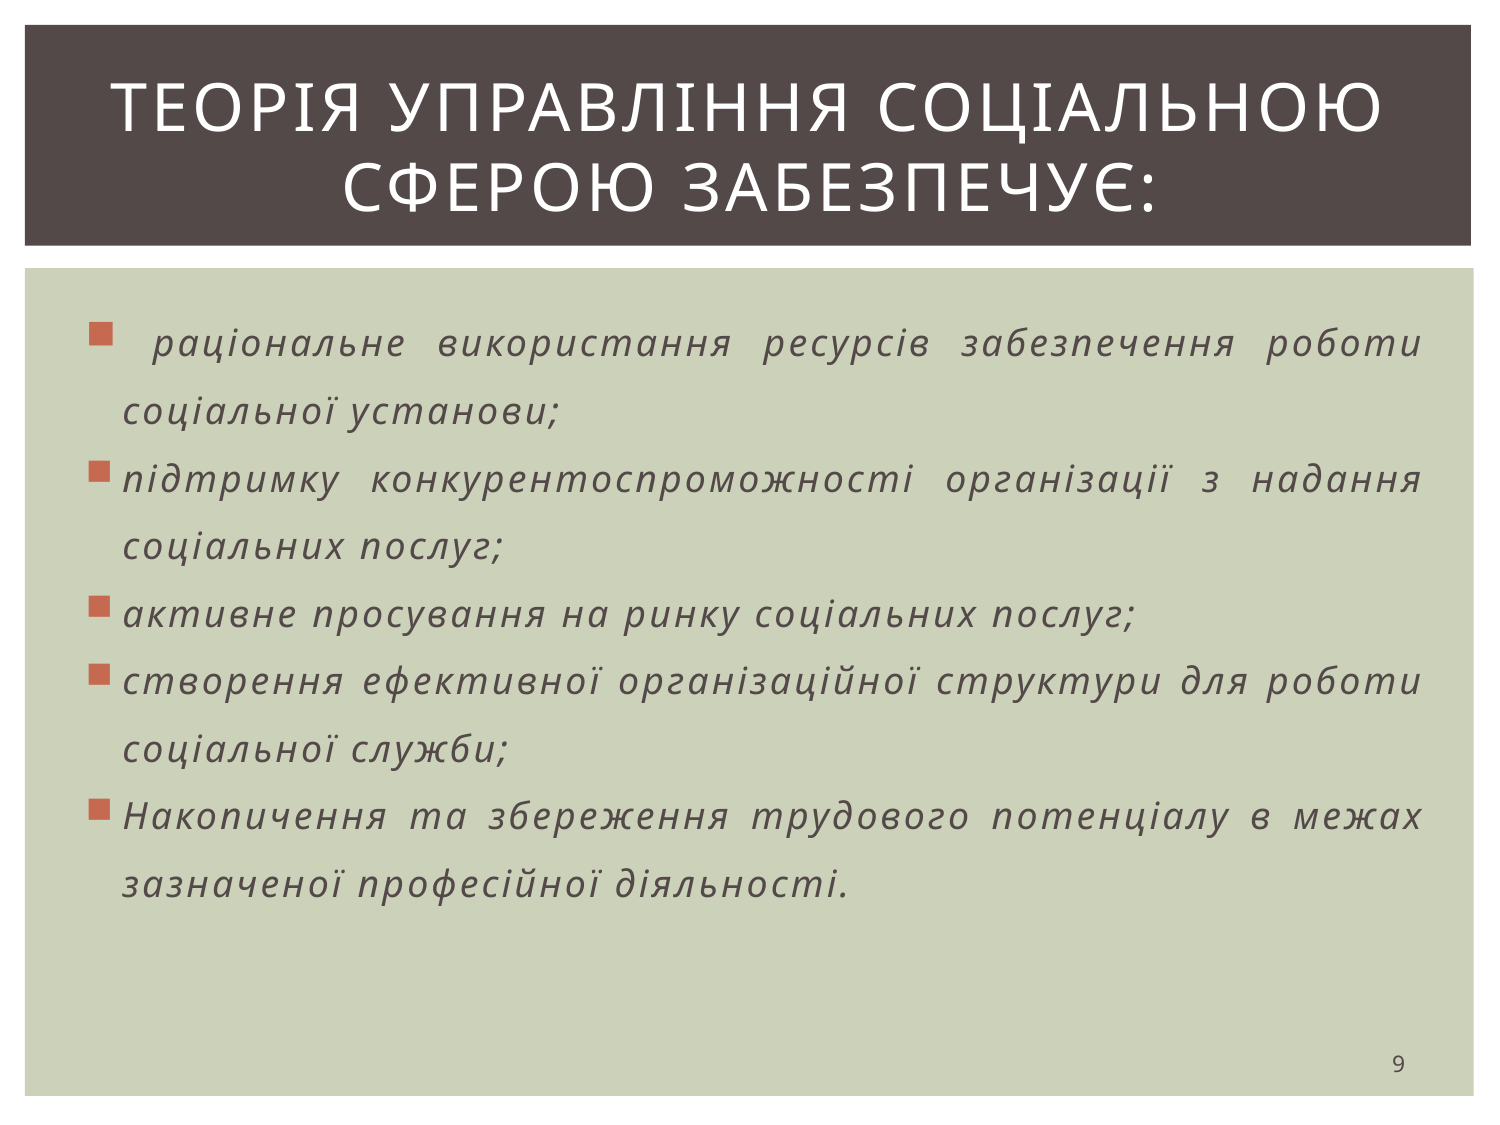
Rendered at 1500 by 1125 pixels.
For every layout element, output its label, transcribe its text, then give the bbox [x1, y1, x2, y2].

title ТЕОРІЯ УПРАВЛІННЯ СОЦІАЛЬНОЮ СФЕРОЮ забезпечує: [62, 58, 1438, 232]
list раціональне використання ресурсів забезпечення роботи соціальної установи; підтримку конкурентоспроможності організації з надання соціальних послуг; активне просування на ринку соціальних послуг; створення ефективної організаційної структури для роботи соціальної служби; Накопичення та збереження трудового потенціалу в межах зазначеної професійної діяльності. [62, 281, 1442, 1005]
slide_number 9 [1349, 1041, 1448, 1089]
